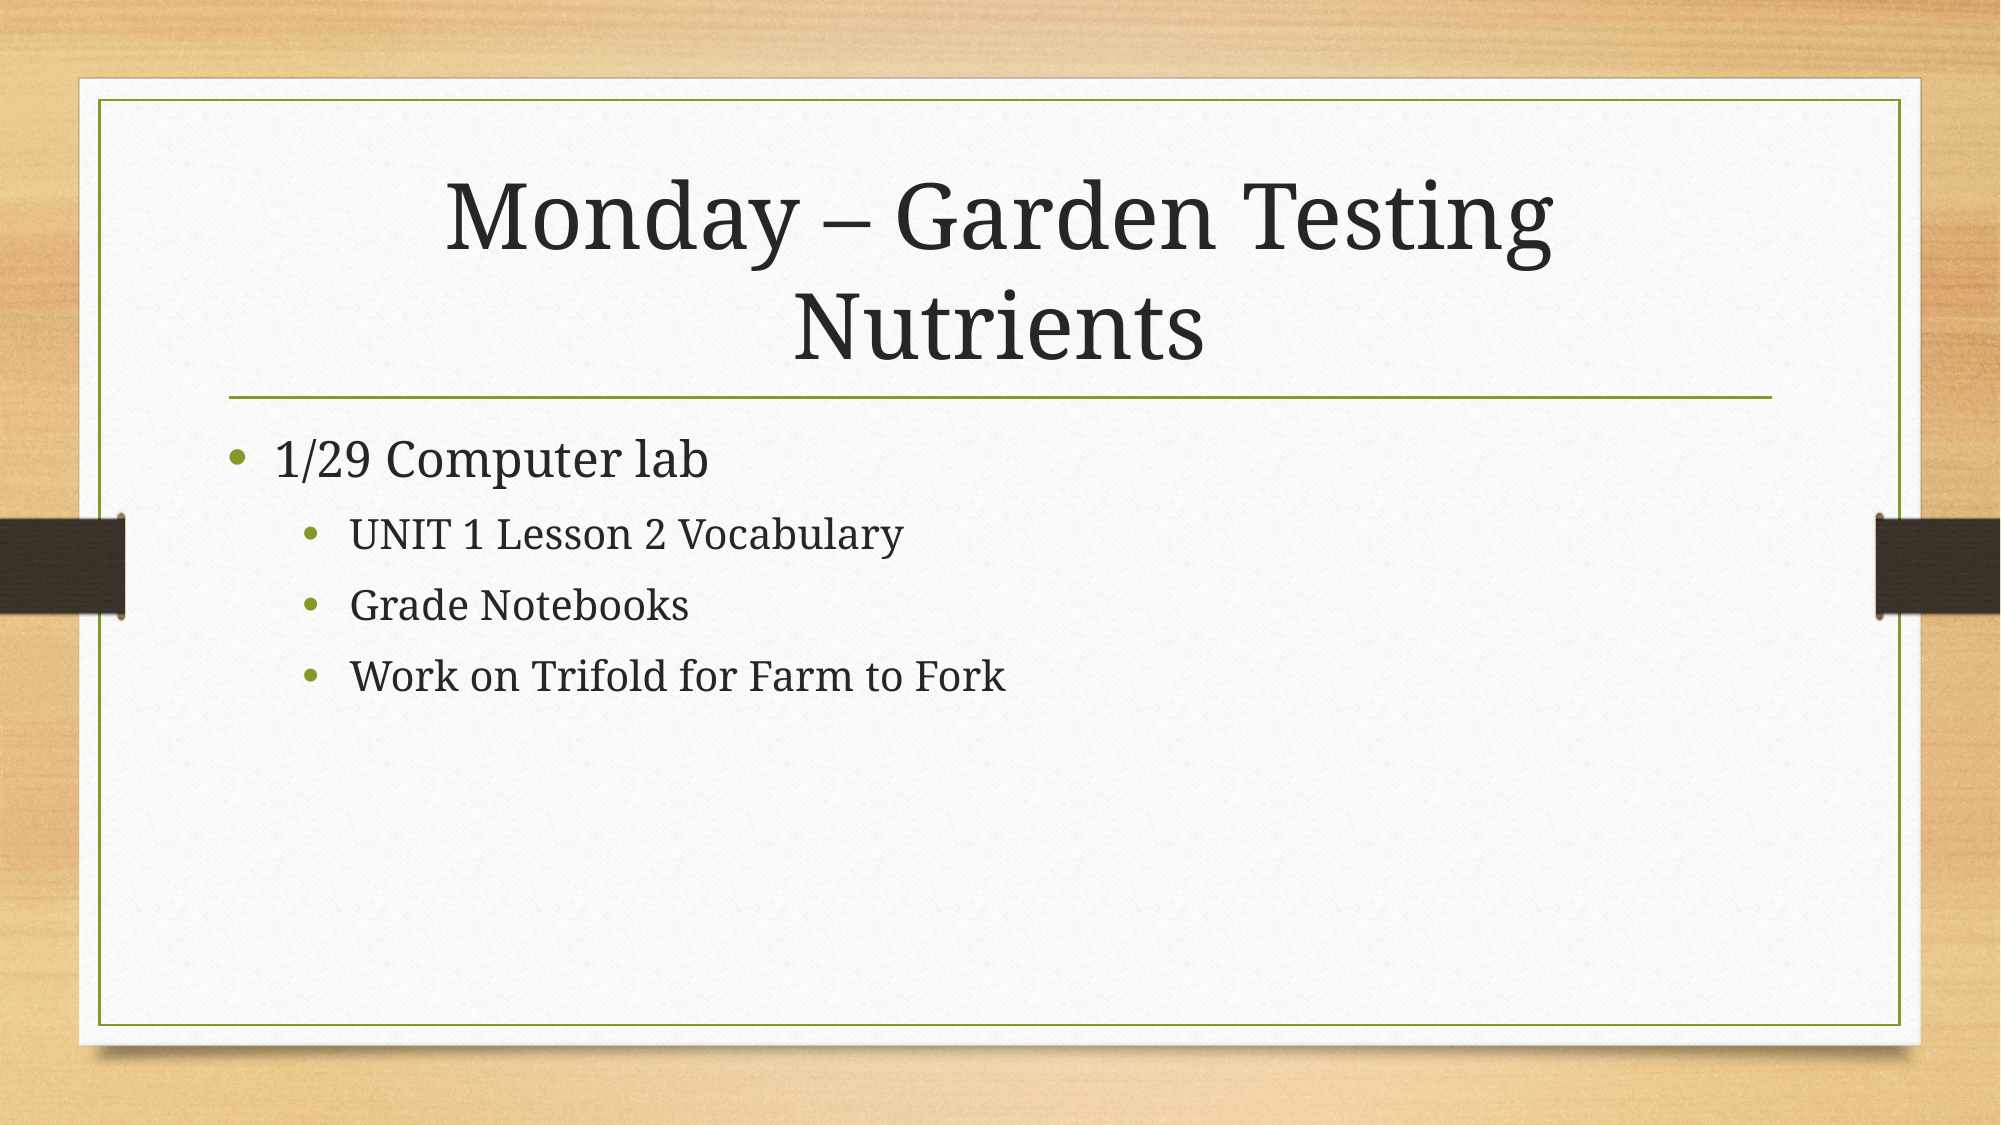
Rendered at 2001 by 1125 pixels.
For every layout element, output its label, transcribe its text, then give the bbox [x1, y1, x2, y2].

title Monday – Garden Testing Nutrients [212, 161, 1788, 375]
list 1/29 Computer lab UNIT 1 Lesson 2 Vocabulary Grade Notebooks Work on Trifold for Farm to Fork [212, 419, 1788, 964]
picture [0, 0, 2001, 1125]
